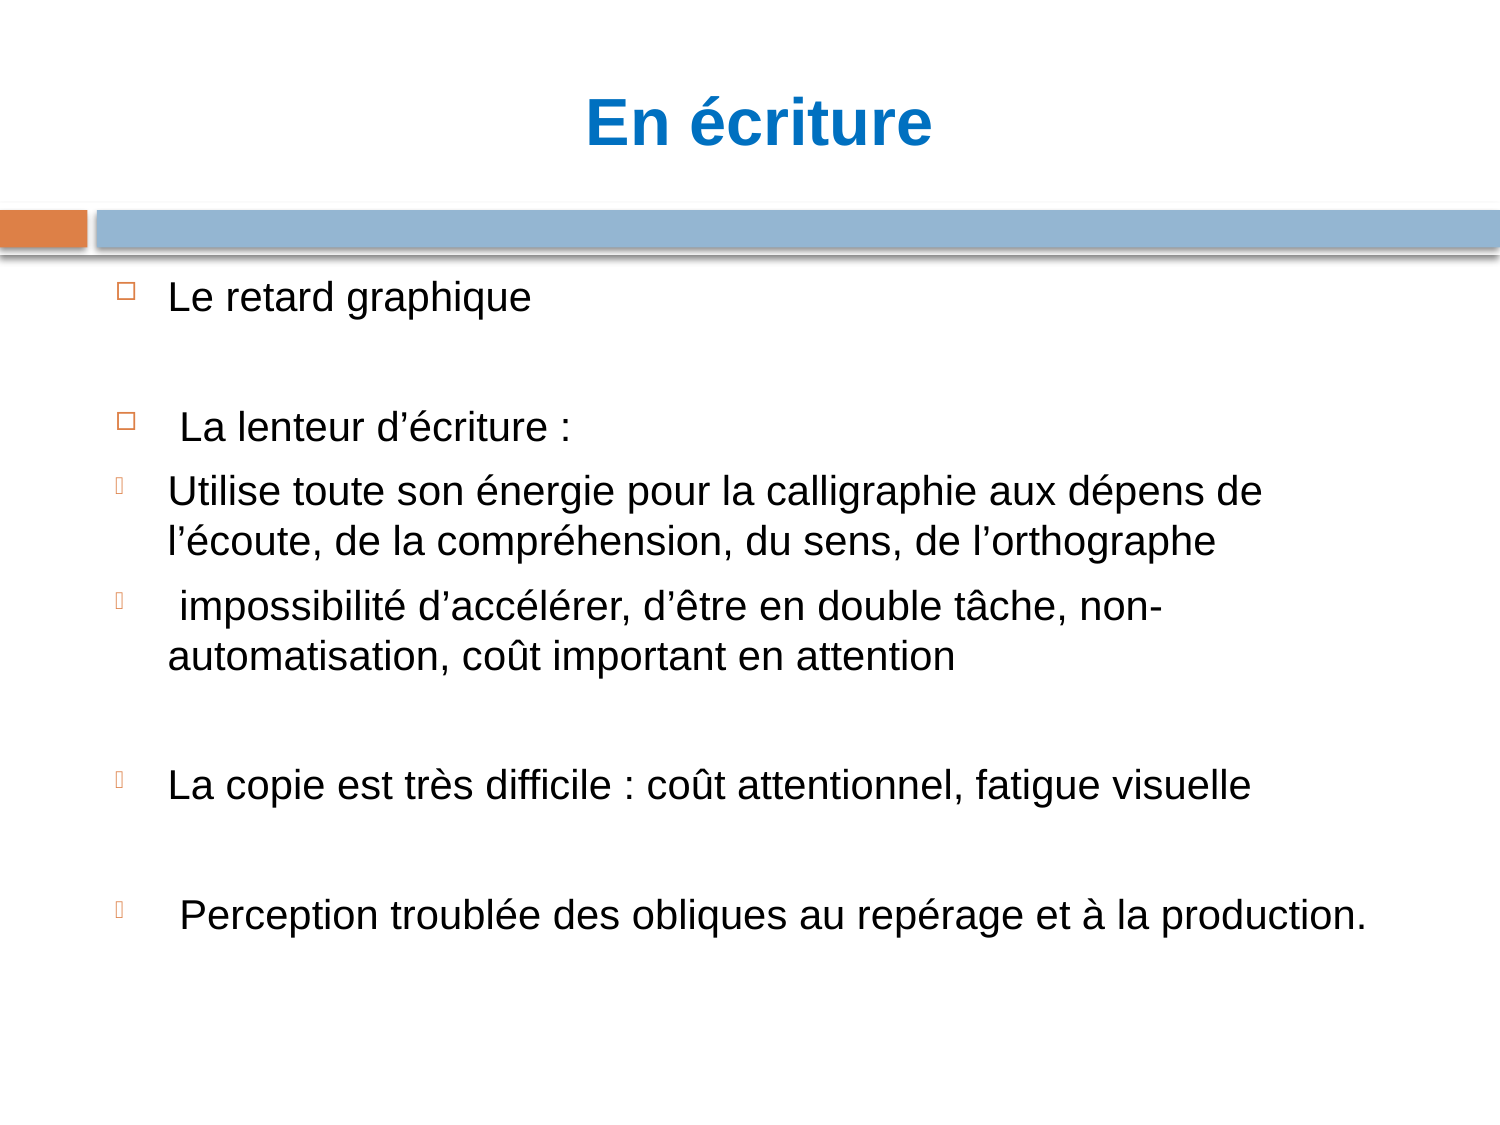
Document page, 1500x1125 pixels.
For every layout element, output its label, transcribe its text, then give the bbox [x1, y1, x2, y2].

list Le retard graphique La lenteur d’écriture : Utilise toute son énergie pour la calligraphie aux dépens de l’écoute, de la compréhension, du sens, de l’orthographe impossibilité d’accélérer, d’être en double tâche, non-automatisation, coût important en attention La copie est très difficile : coût attentionnel, fatigue visuelle Perception troublée des obliques au repérage et à la production. [100, 262, 1438, 1000]
title En écriture [100, 37, 1438, 200]
